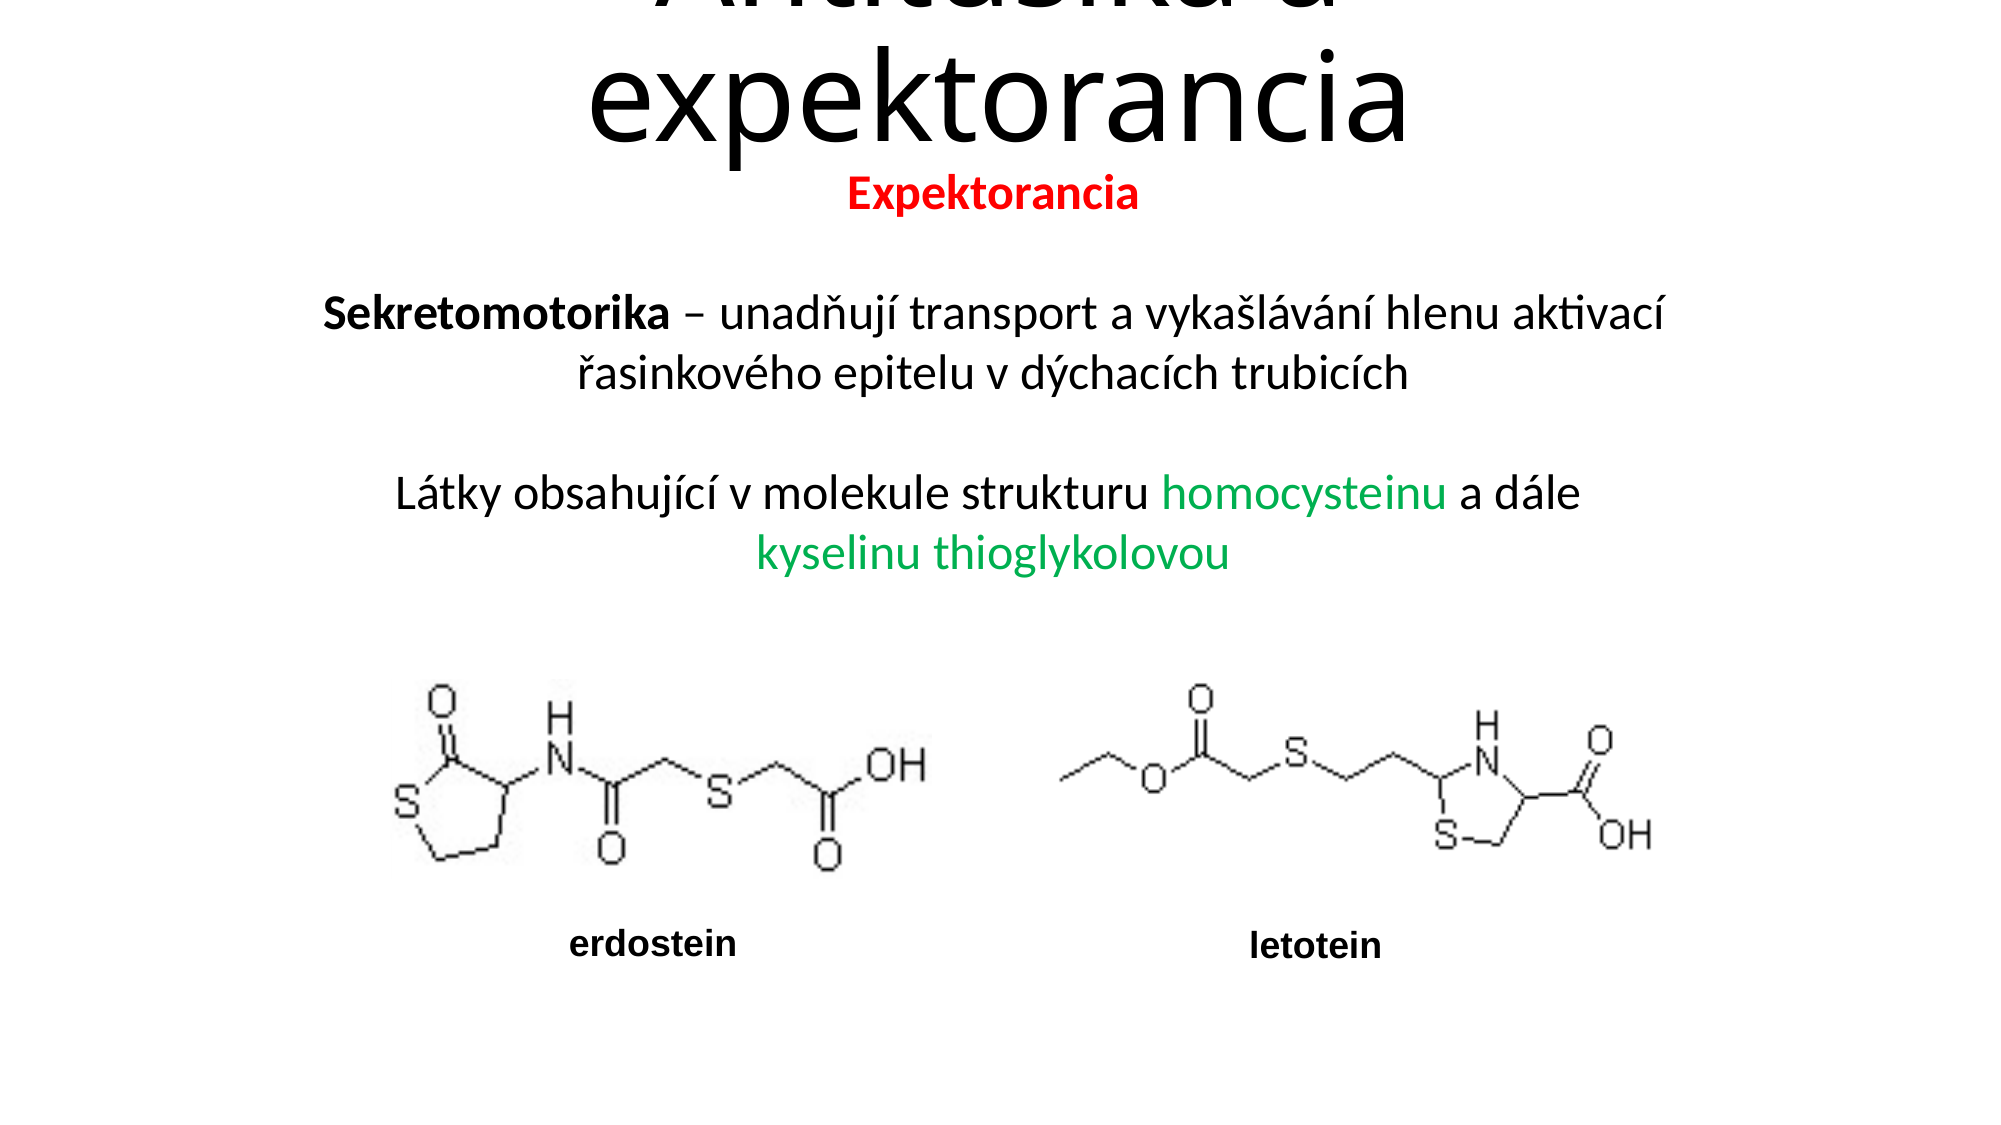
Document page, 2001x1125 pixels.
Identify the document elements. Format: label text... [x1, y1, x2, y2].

text_box Expektorancia Sekretomotorika – unadňují transport a vykašlávání hlenu aktivací řasinkového epitelu v dýchacích trubicích Látky obsahující v molekule strukturu homocysteinu a dále kyselinu thioglykolovou [296, 152, 1692, 638]
picture [390, 679, 933, 880]
text_box letotein [1234, 913, 1398, 974]
text_box erdostein [554, 911, 753, 972]
title Antitusika a expektorancia [273, 0, 1727, 176]
picture [1055, 679, 1657, 856]
